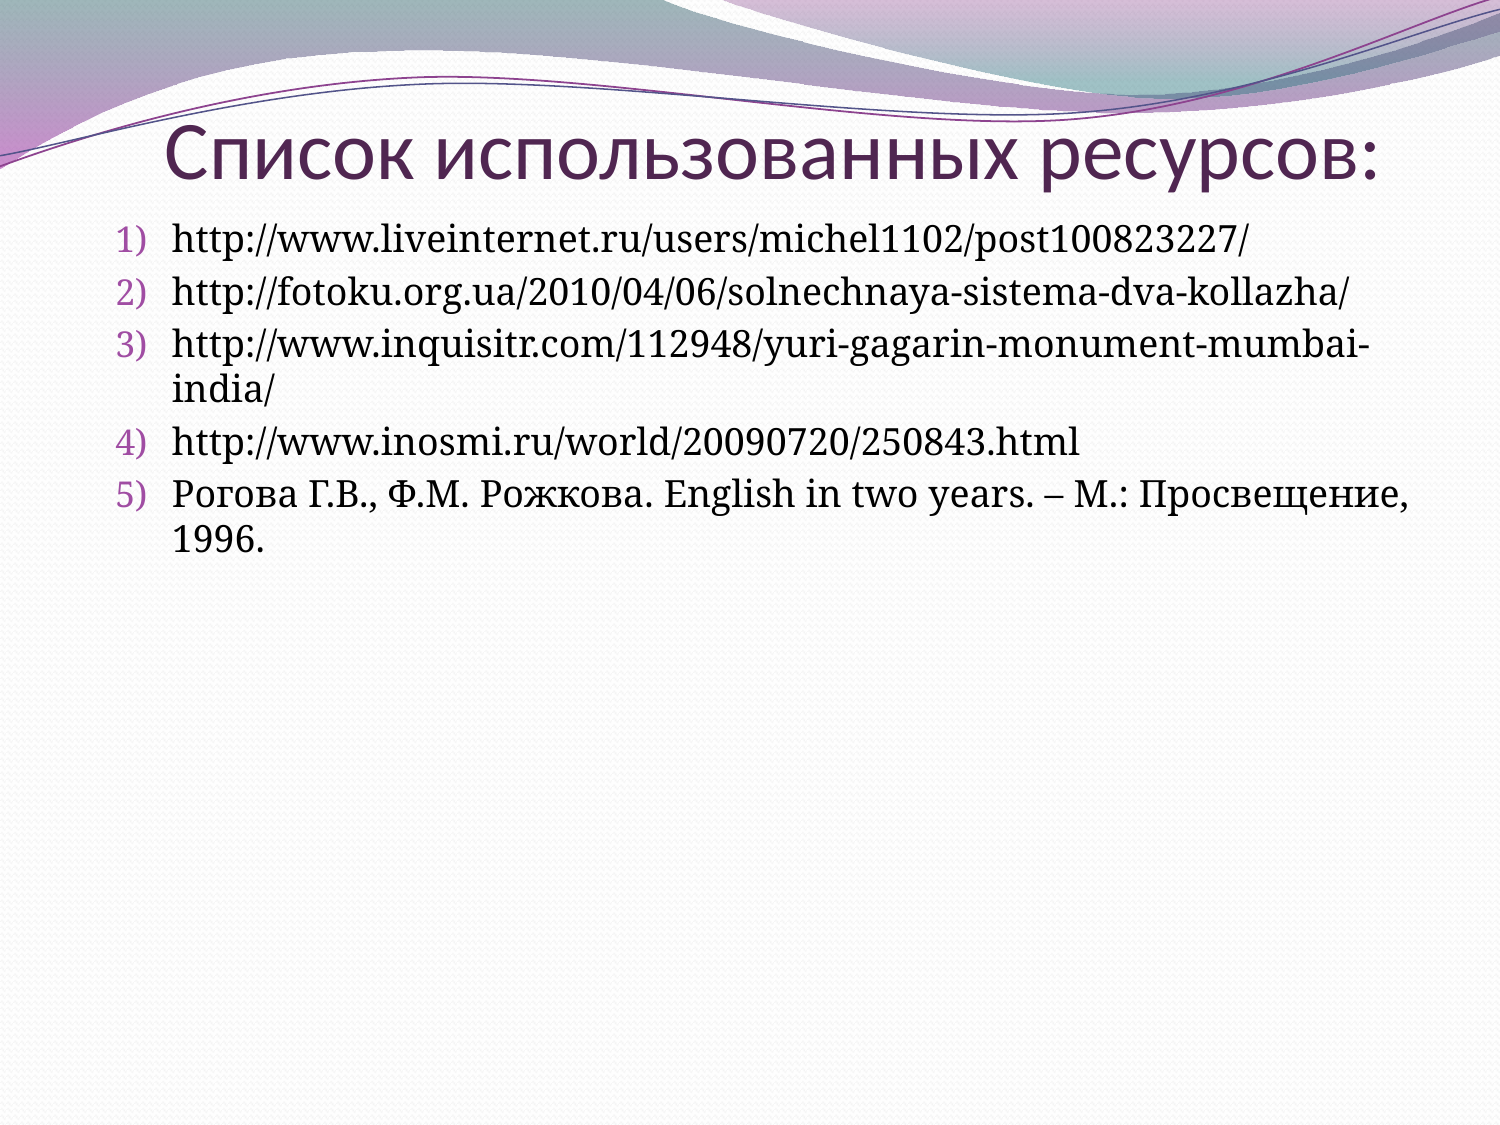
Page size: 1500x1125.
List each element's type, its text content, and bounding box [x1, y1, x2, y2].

title Список использованных ресурсов: [112, 84, 1436, 197]
list http://www.liveinternet.ru/users/michel1102/post100823227/ http://fotoku.org.ua/2010/04/06/solnechnaya-sistema-dva-kollazha/ http://www.inquisitr.com/112948/yuri-gagarin-monument-mumbai-india/ http://www.inosmi.ru/world/20090720/250843.html Рогова Г.В., Ф.М. Рожкова. English in two years. – М.: Просвещение, 1996. [112, 208, 1436, 1025]
